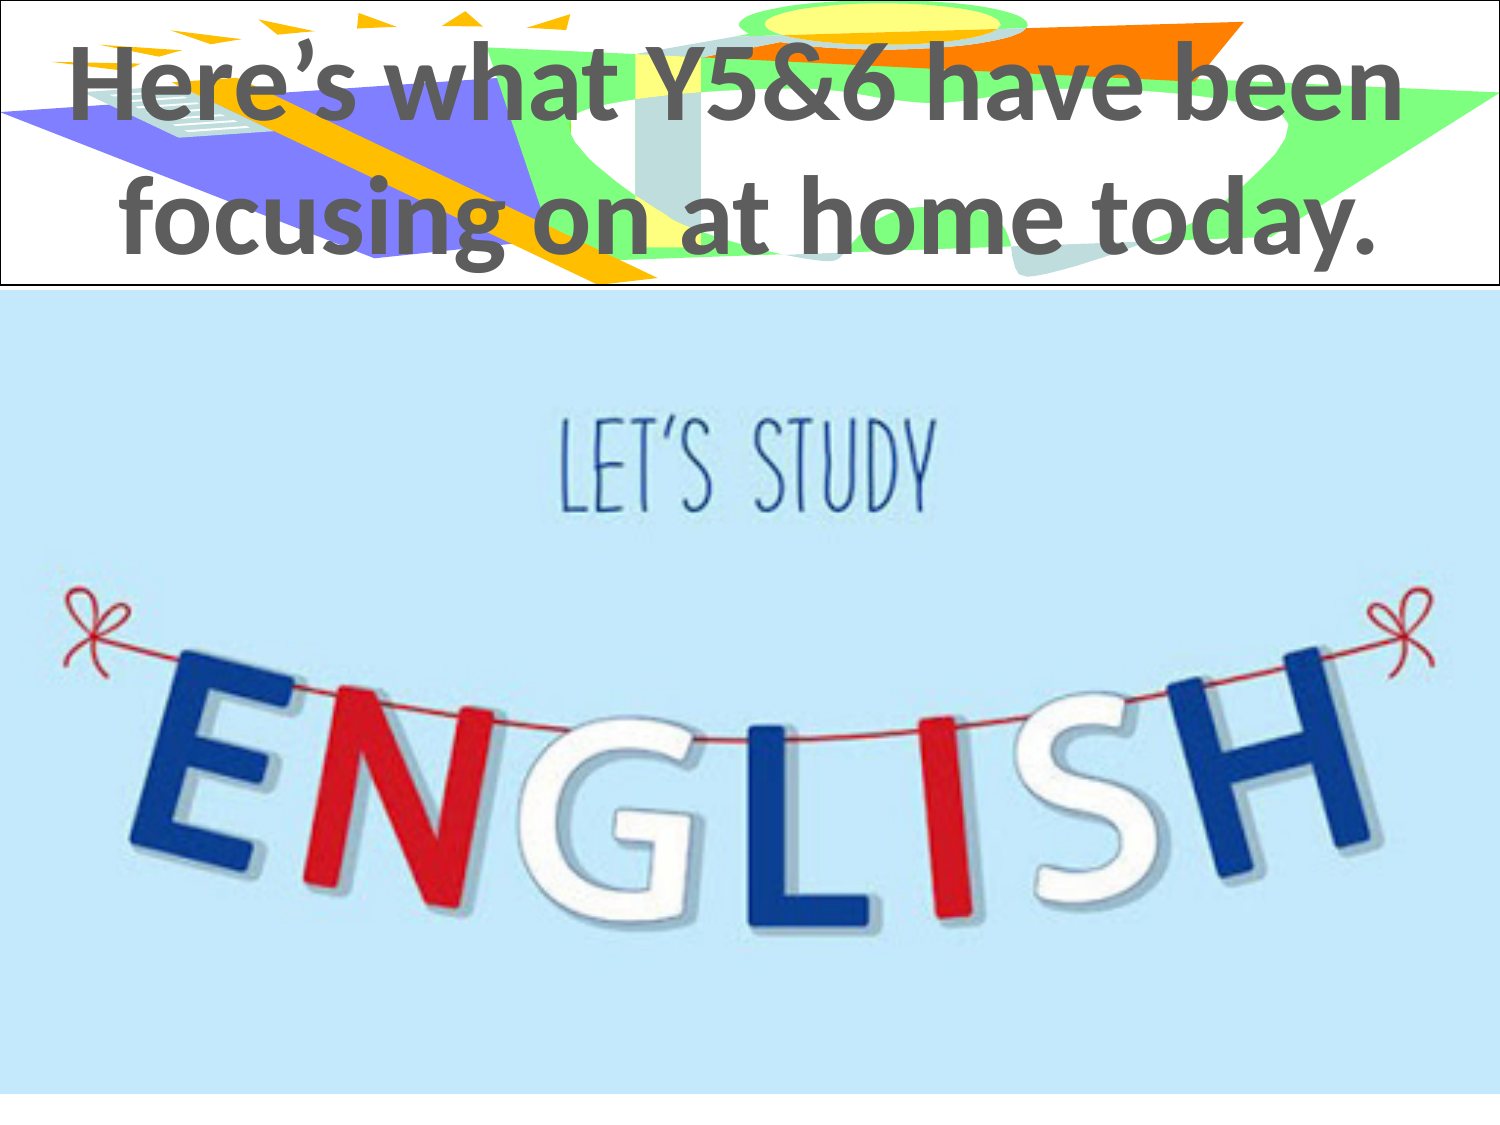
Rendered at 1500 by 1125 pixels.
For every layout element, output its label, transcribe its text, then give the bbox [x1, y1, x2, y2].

picture [0, 290, 1500, 1094]
text_box Here’s what Y5&6 have been focusing on at home today. [0, 0, 1500, 285]
